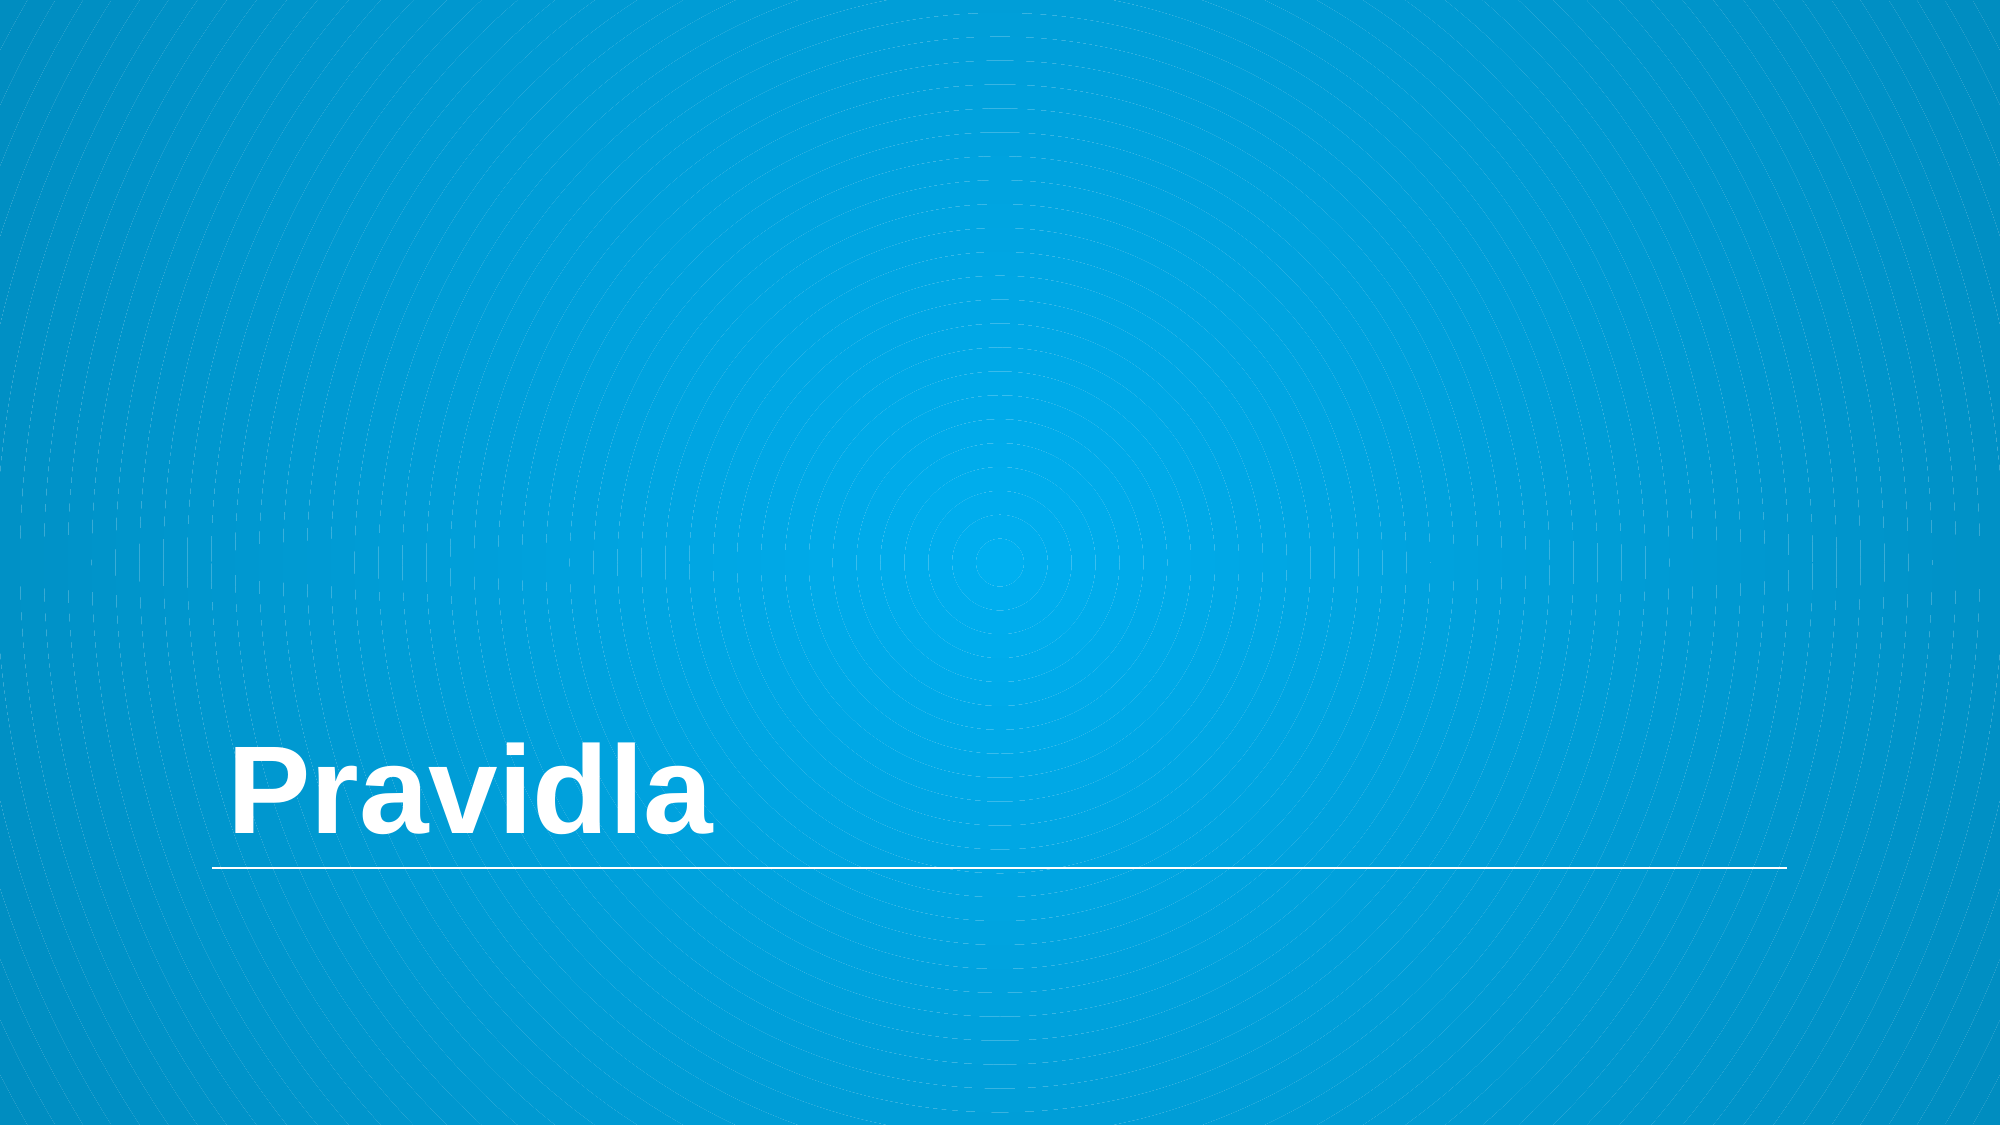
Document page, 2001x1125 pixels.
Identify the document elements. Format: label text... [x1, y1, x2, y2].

title Pravidla [212, 416, 1788, 867]
